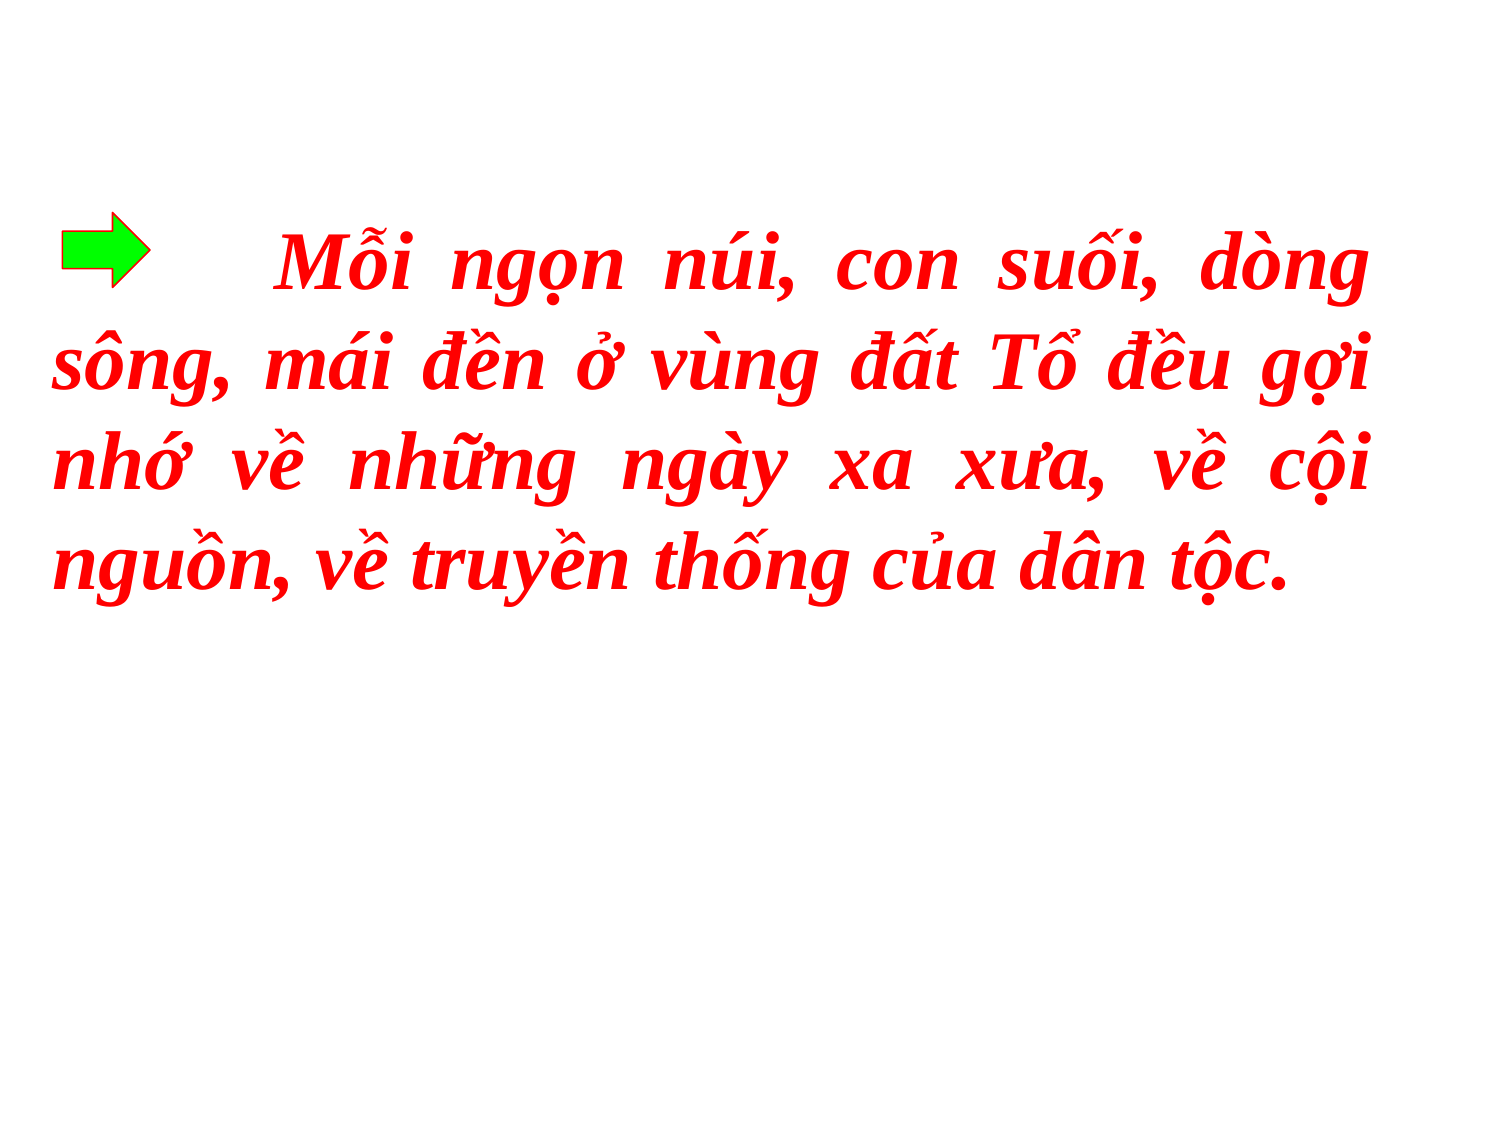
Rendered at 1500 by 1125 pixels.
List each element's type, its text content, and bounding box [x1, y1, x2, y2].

text_box Mỗi ngọn núi, con suối, dòng sông, mái đền ở vùng đất Tổ đều gợi nhớ về những ngày xa xưa, về cội nguồn, về truyền thống của dân tộc. [37, 112, 1388, 700]
text_box [62, 212, 151, 288]
